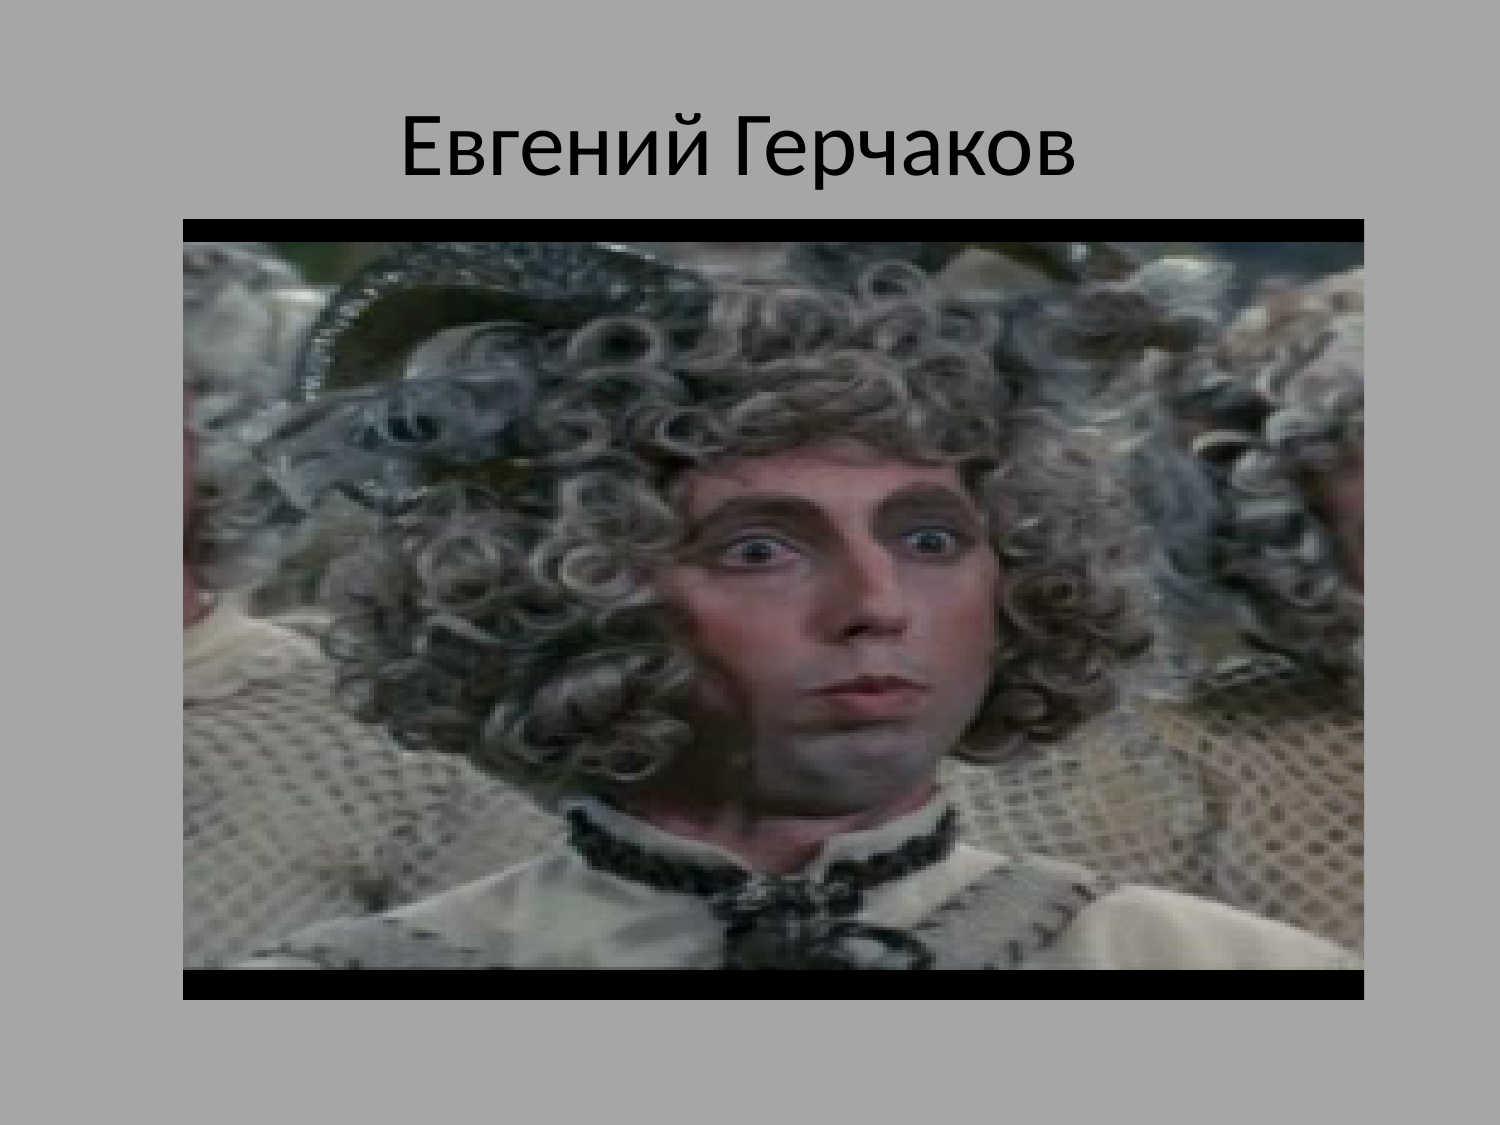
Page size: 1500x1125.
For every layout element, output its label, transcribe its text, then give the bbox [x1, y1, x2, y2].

title Евгений Герчаков [75, 45, 1425, 233]
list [182, 219, 1365, 1000]
